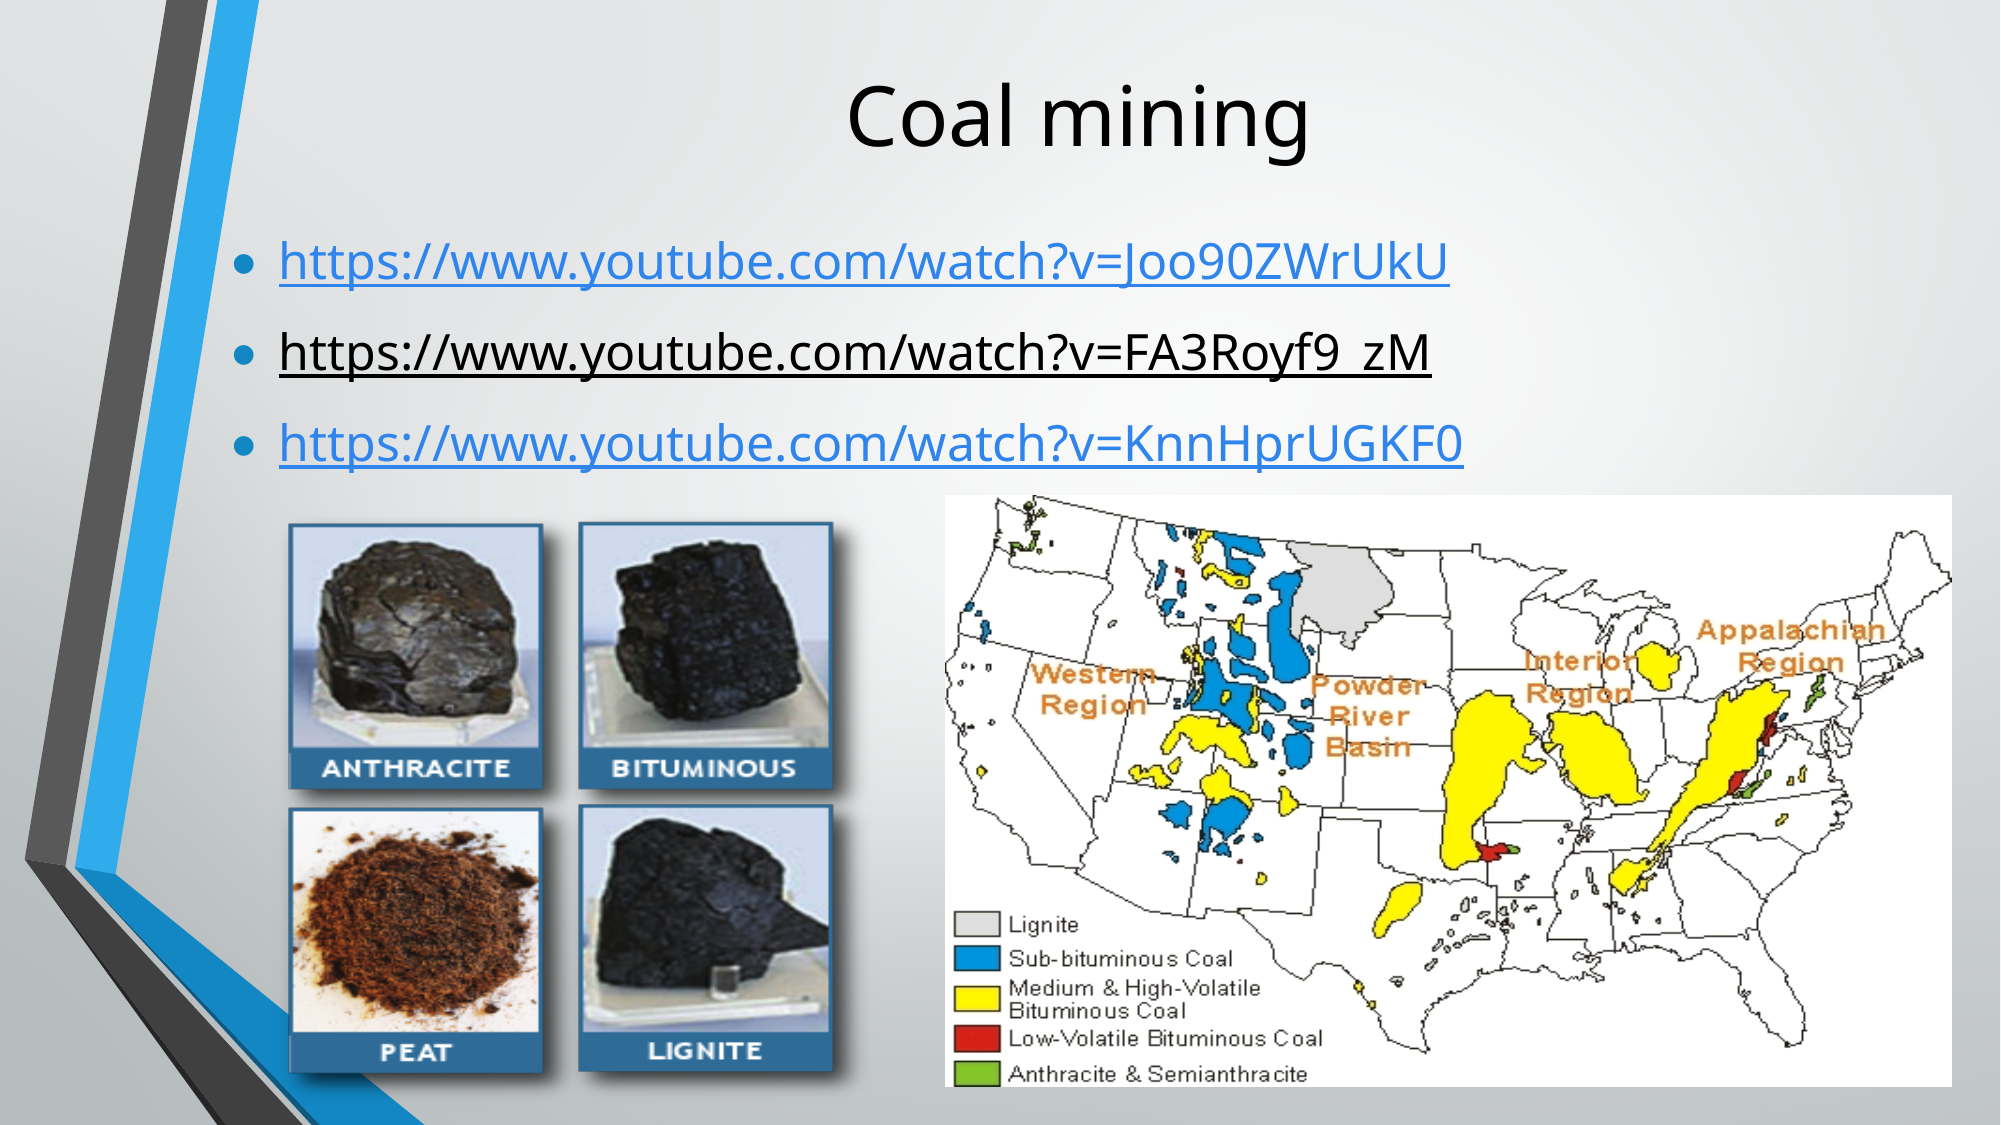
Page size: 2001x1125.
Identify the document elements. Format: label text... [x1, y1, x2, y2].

picture [945, 495, 1952, 1087]
picture [257, 495, 876, 1106]
title Coal mining [258, 30, 1902, 196]
list https://www.youtube.com/watch?v=Joo90ZWrUkU https://www.youtube.com/watch?v=FA3Royf9_zM https://www.youtube.com/watch?v=KnnHprUGKF0 [216, 222, 1861, 735]
